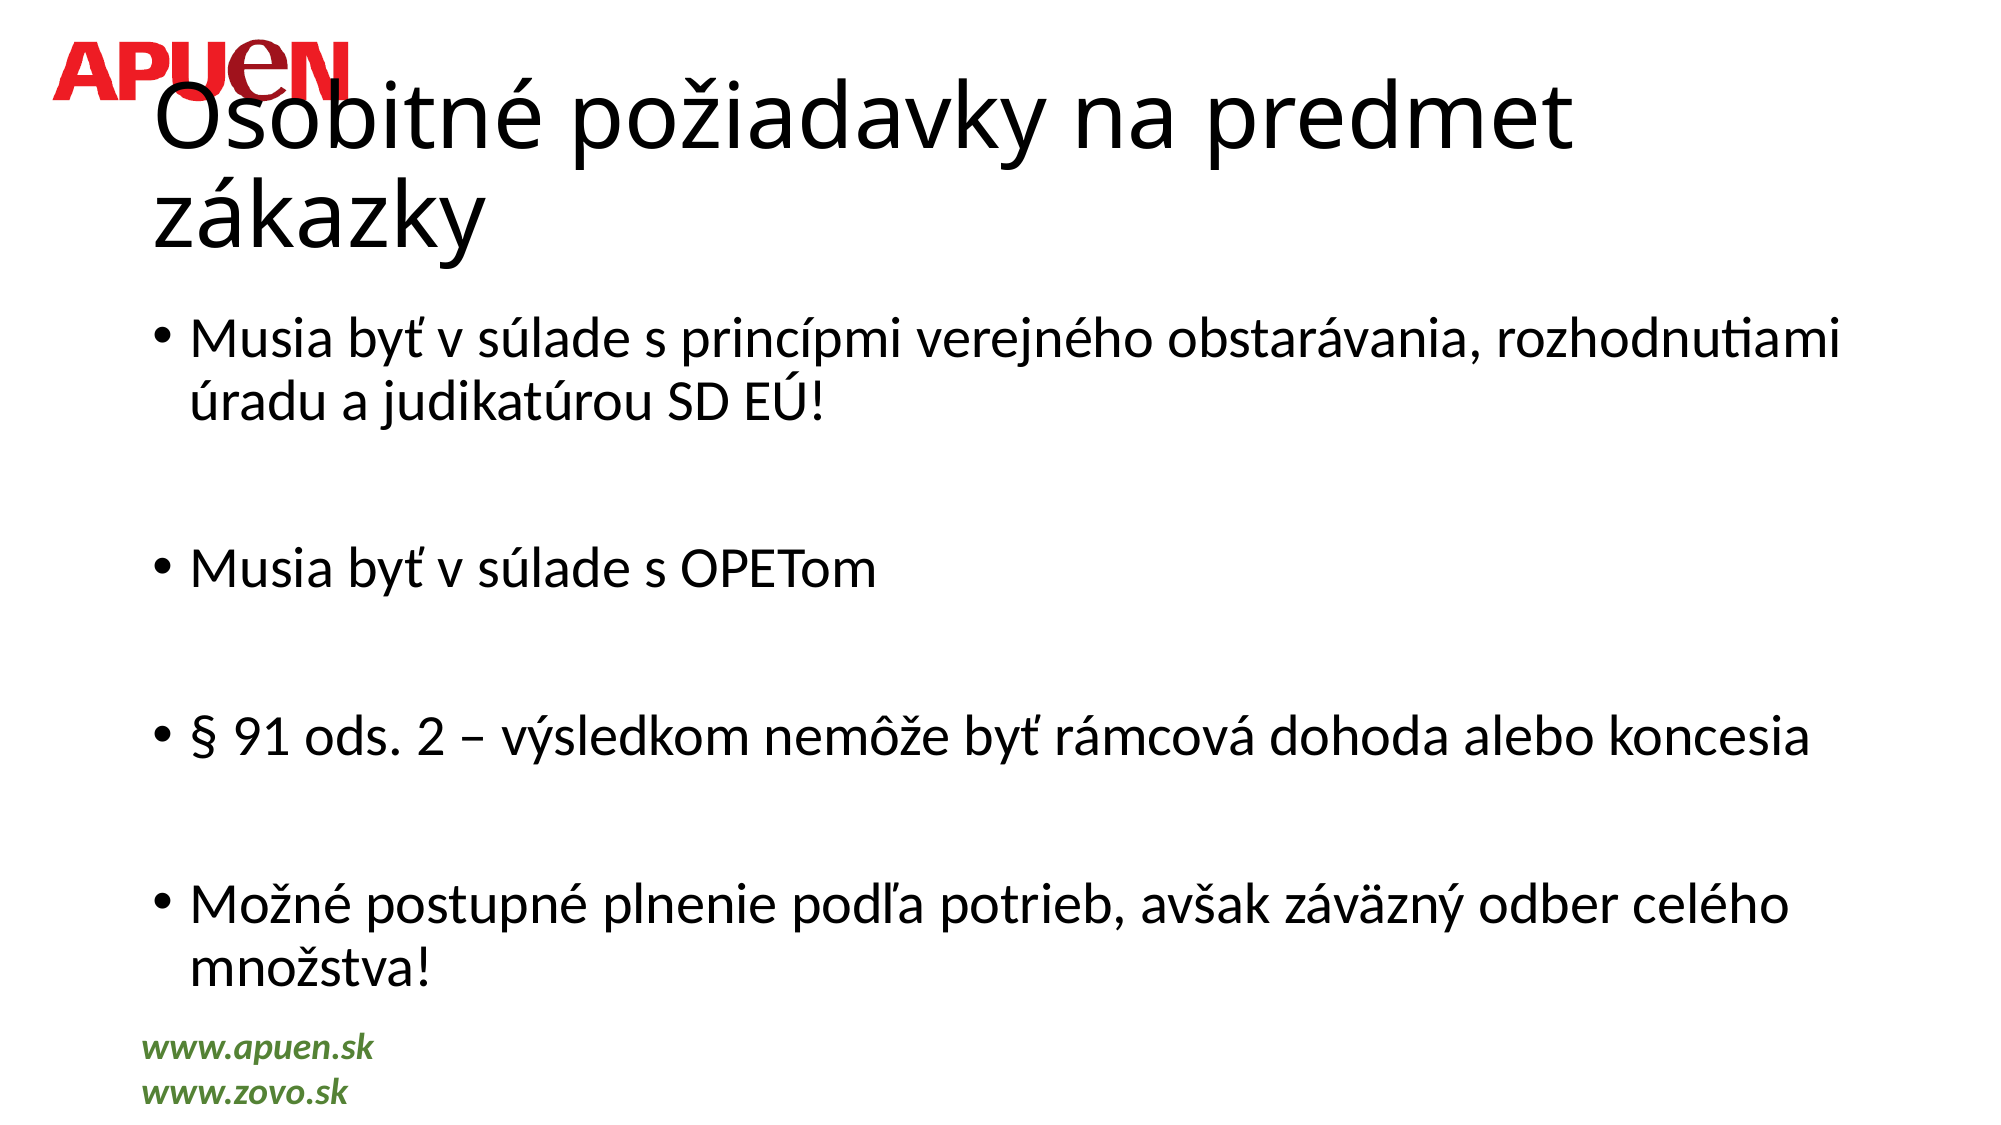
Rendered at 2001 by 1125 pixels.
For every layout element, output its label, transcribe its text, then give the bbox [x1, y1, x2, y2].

title Osobitné požiadavky na predmet zákazky [137, 59, 1863, 278]
picture [44, 19, 364, 120]
list Musia byť v súlade s princípmi verejného obstarávania, rozhodnutiami úradu a judikatúrou SD EÚ! Musia byť v súlade s OPETom § 91 ods. 2 – výsledkom nemôže byť rámcová dohoda alebo koncesia Možné postupné plnenie podľa potrieb, avšak záväzný odber celého množstva! [137, 299, 1863, 1014]
